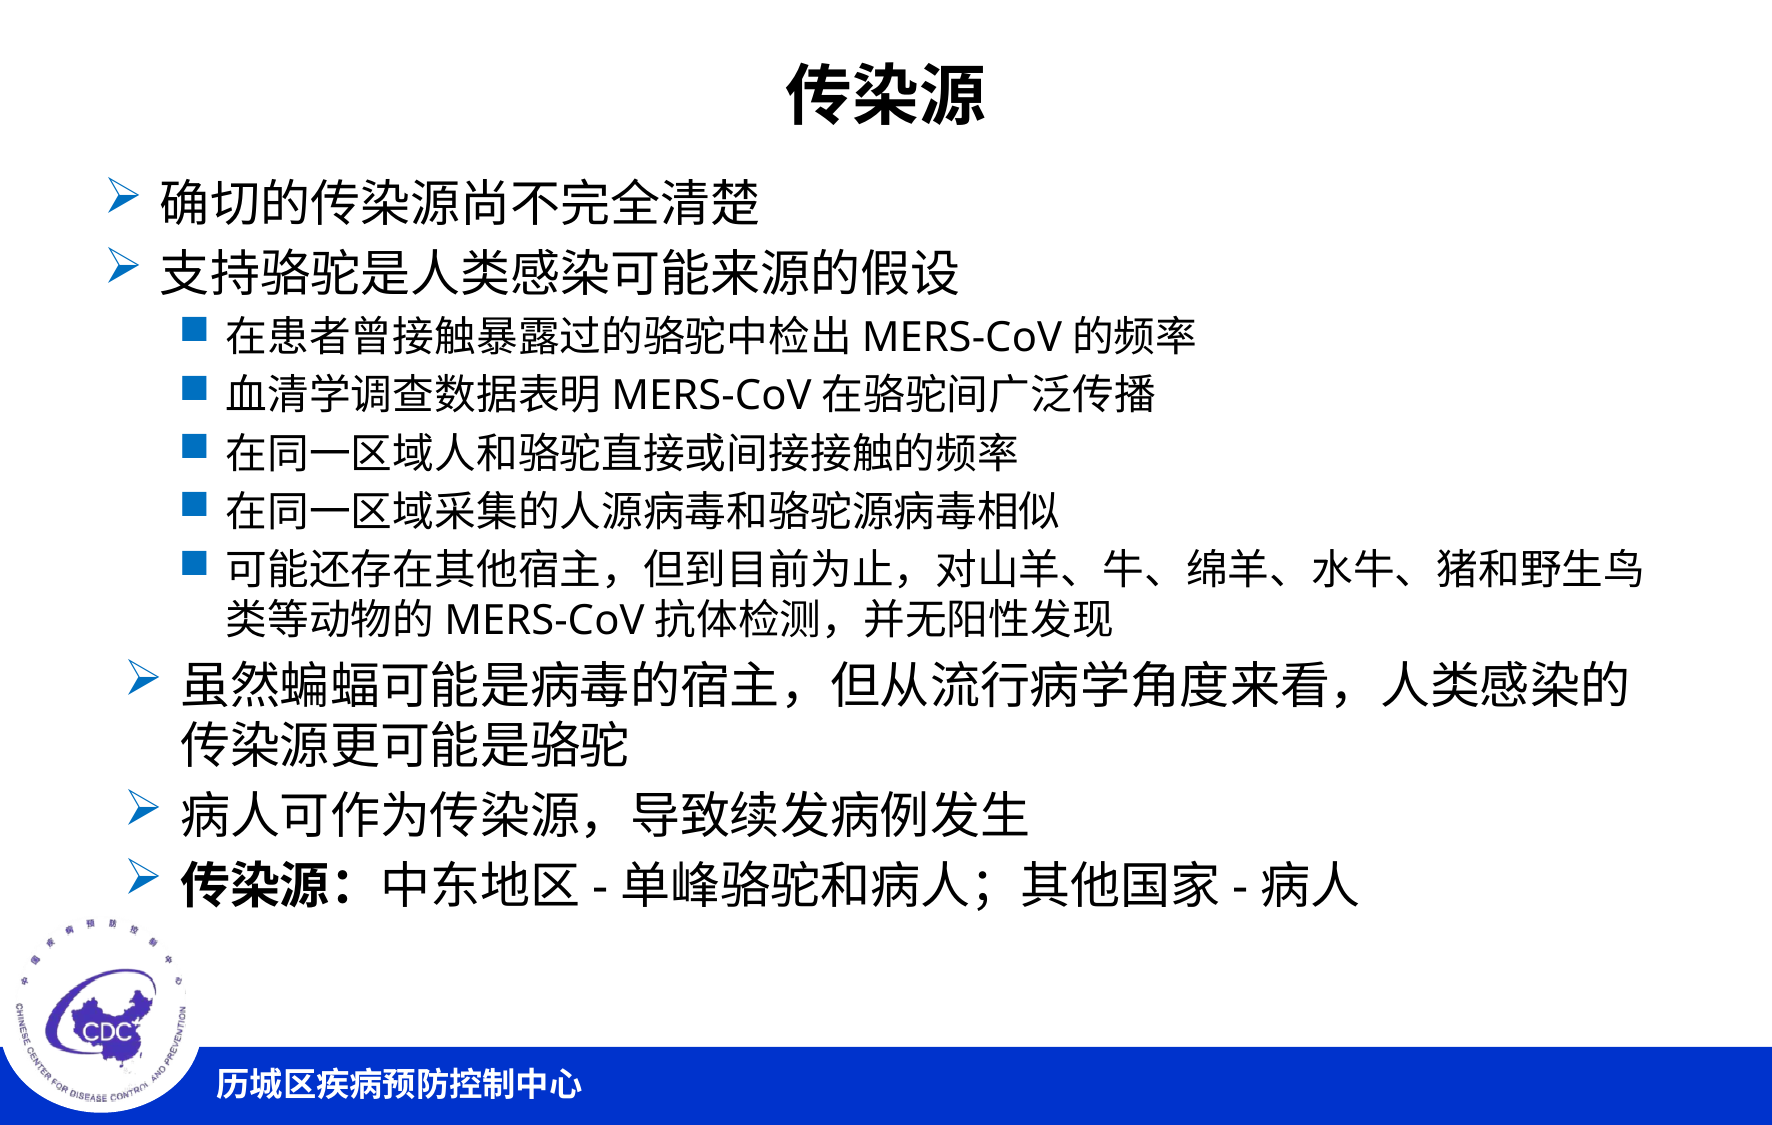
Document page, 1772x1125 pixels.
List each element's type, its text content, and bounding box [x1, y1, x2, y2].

picture [15, 916, 186, 1102]
list 确切的传染源尚不完全清楚 支持骆驼是人类感染可能来源的假设 在患者曾接触暴露过的骆驼中检出MERS-CoV的频率 血清学调查数据表明MERS-CoV在骆驼间广泛传播 在同一区域人和骆驼直接或间接接触的频率 在同一区域采集的人源病毒和骆驼源病毒相似 可能还存在其他宿主，但到目前为止，对山羊、牛、绵羊、水牛、猪和野生鸟类等动物的MERS-CoV抗体检测，并无阳性发现 虽然蝙蝠可能是病毒的宿主，但从流行病学角度来看，人类感染的传染源更可能是骆驼 病人可作为传染源，导致续发病例发生 传染源：中东地区-单峰骆驼和病人；其他国家-病人 [89, 164, 1684, 883]
title 传染源 [88, 45, 1684, 233]
